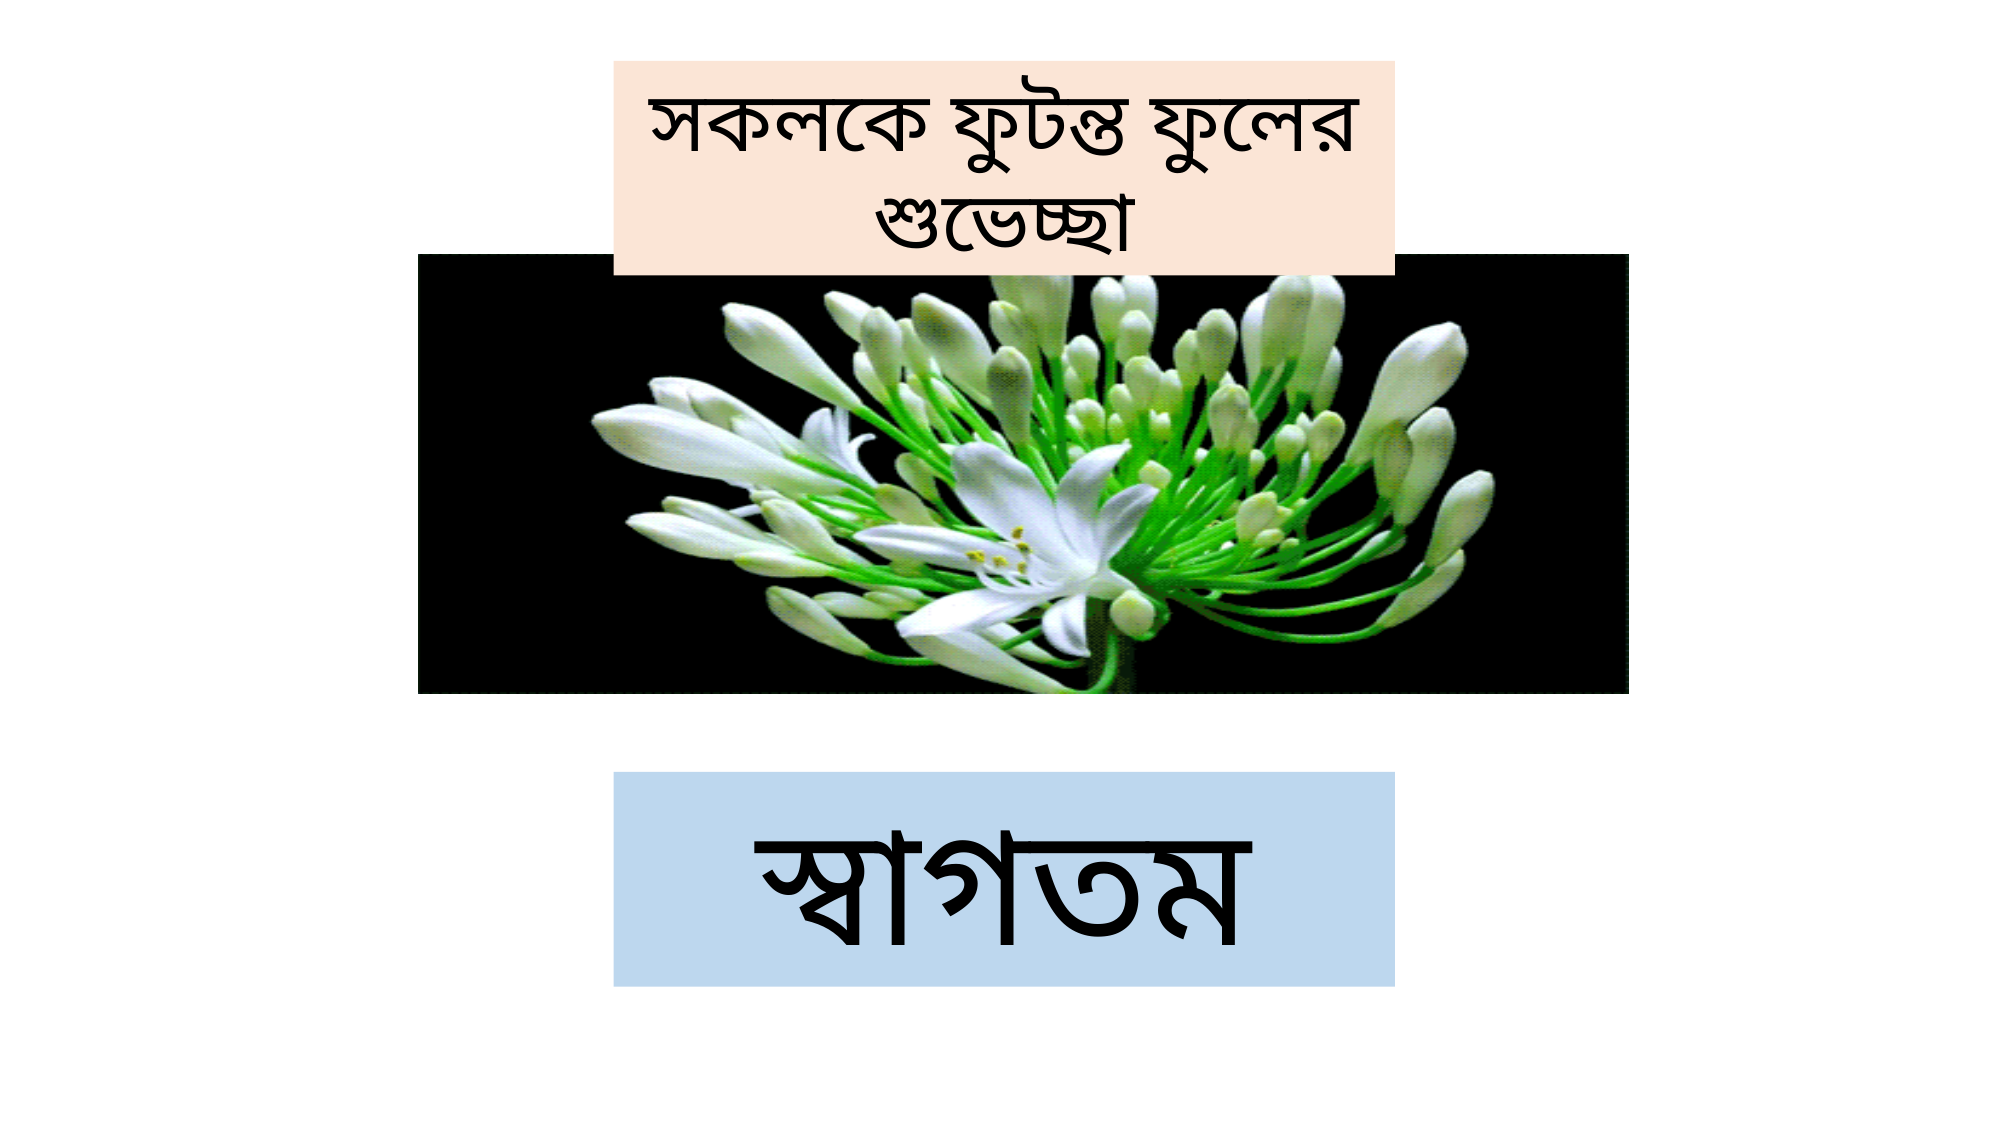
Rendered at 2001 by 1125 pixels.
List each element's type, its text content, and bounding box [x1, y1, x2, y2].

text_box সকলকে ফুটন্ত ফুলের শুভেচ্ছা [613, 60, 1395, 254]
text_box স্বাগতম [613, 771, 1395, 987]
picture [418, 254, 1629, 694]
